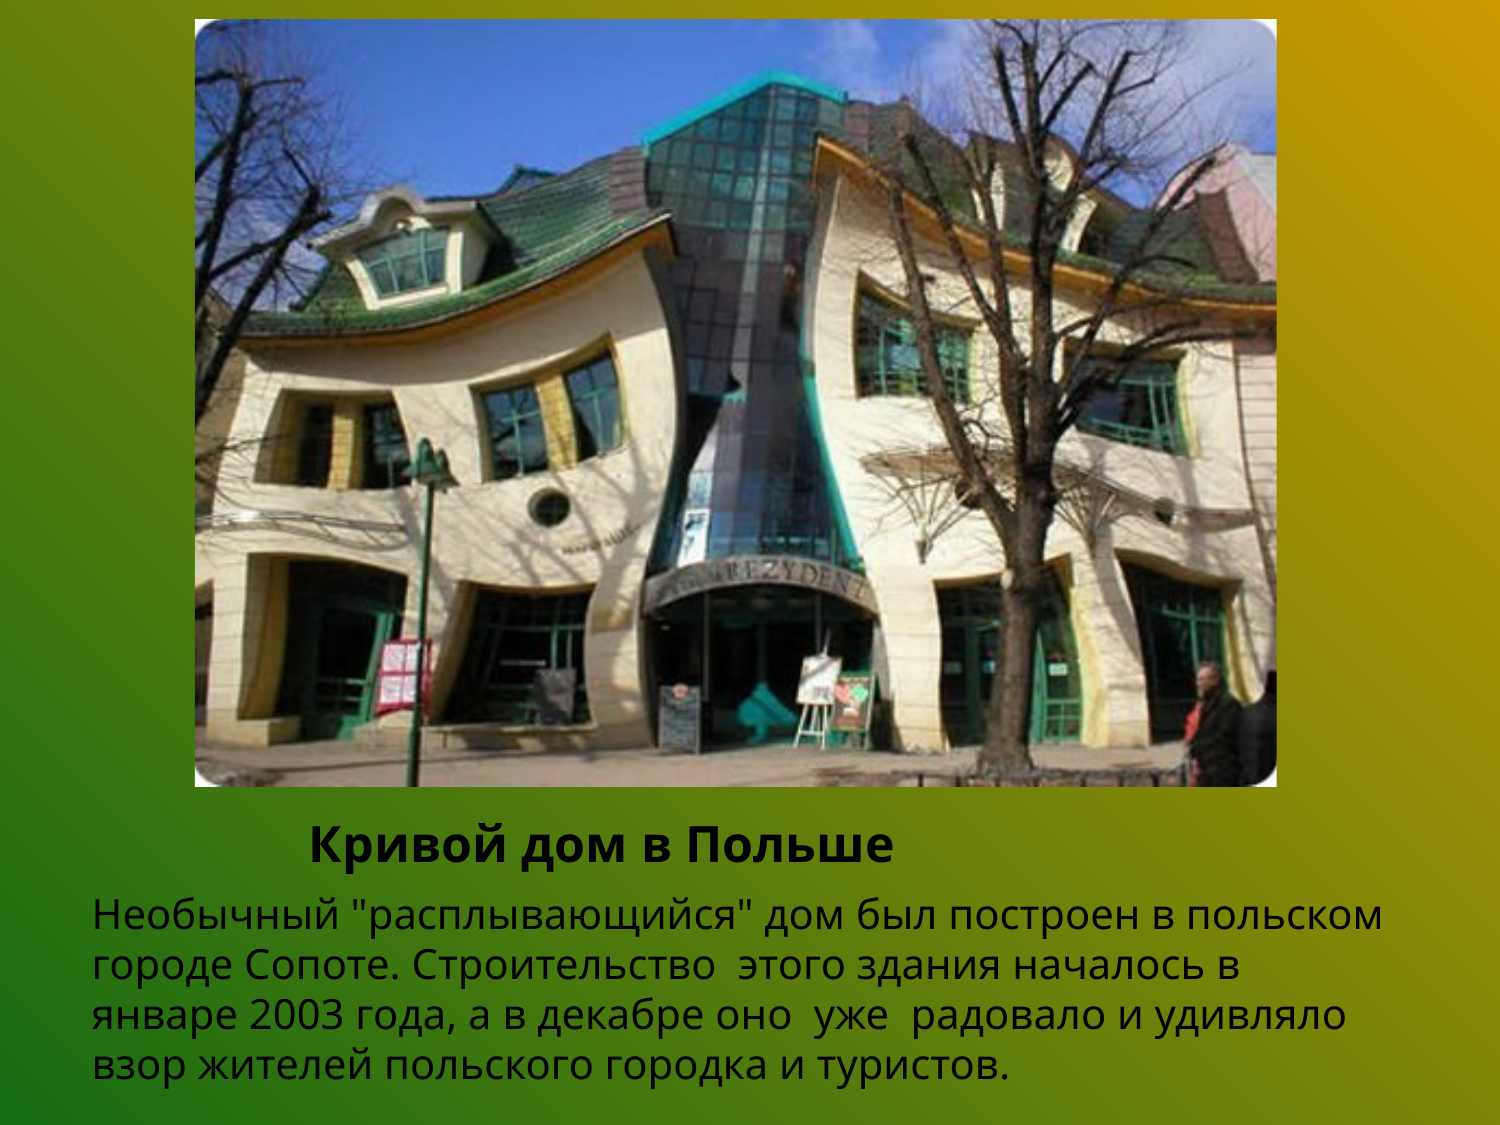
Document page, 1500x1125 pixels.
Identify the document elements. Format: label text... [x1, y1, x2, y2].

picture [194, 18, 1277, 788]
list Необычный "расплывающийся" дом был построен в польском городе Сопоте. Строительство этого здания началось в январе 2003 года, а в декабре оно уже радовало и удивляло взор жителей польского городка и туристов. [76, 880, 1400, 1125]
title Кривой дом в Польше [294, 795, 1194, 880]
